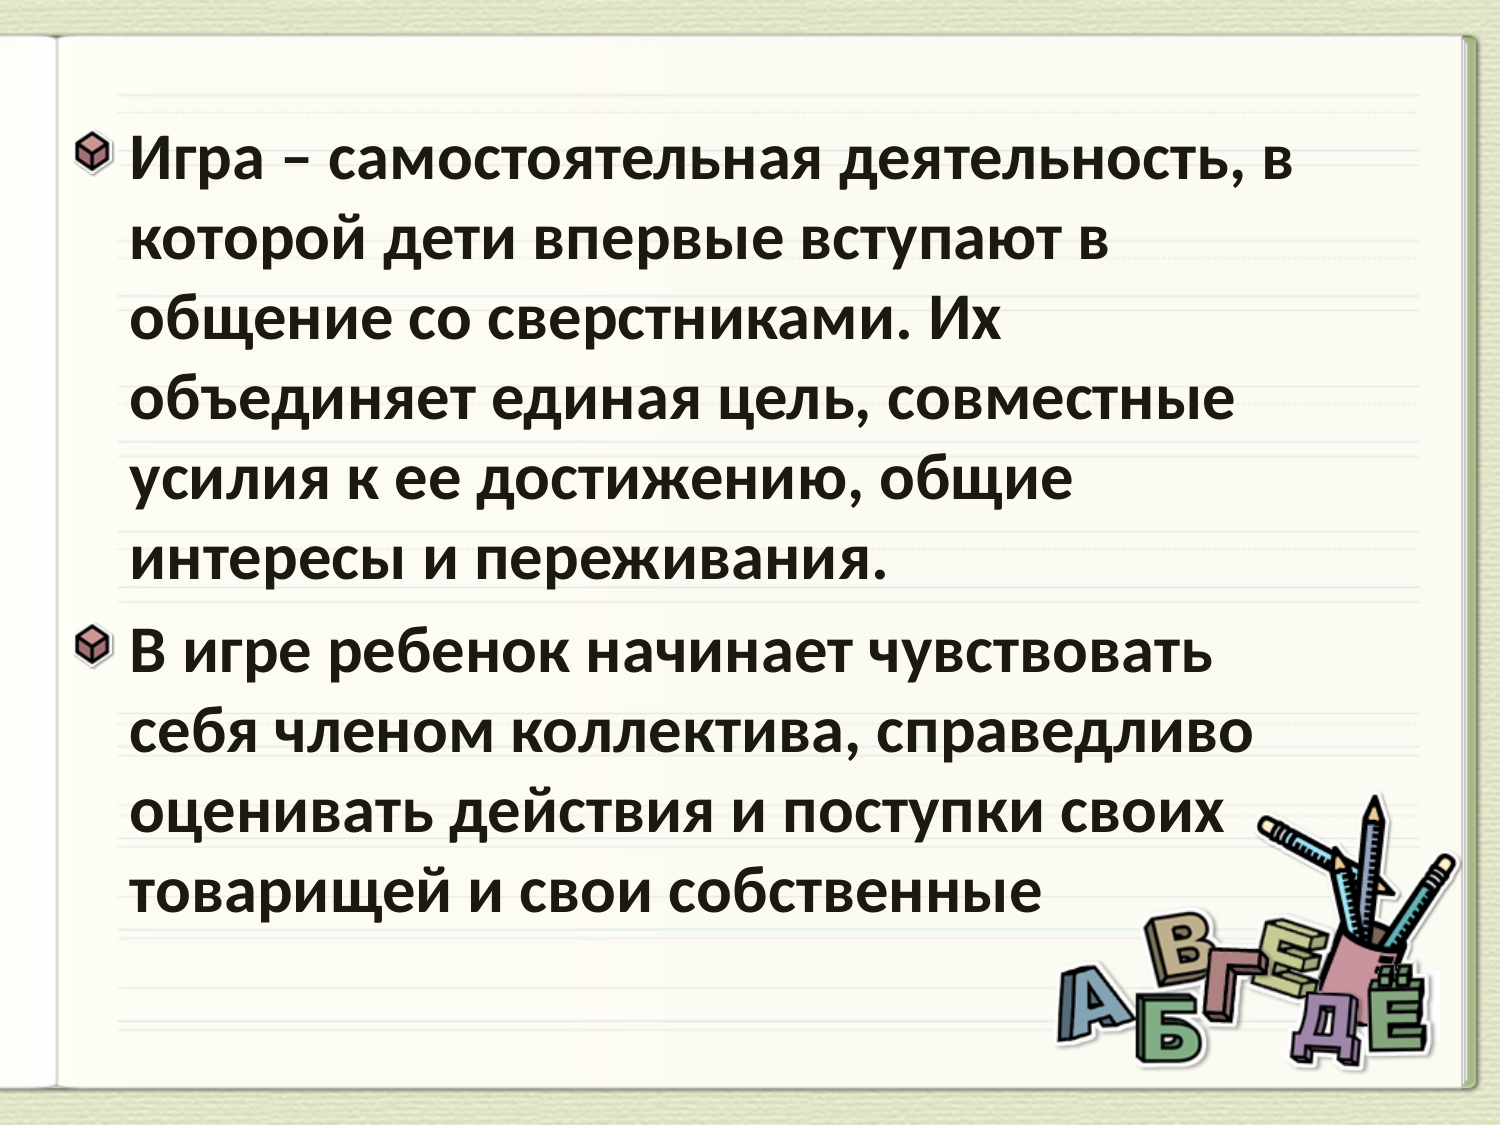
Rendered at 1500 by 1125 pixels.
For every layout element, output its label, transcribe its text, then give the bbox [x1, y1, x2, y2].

list Игра – самостоятельная деятельность, в которой дети впервые вступают в общение со сверстниками. Их объединяет единая цель, совместные усилия к ее достижению, общие интересы и переживания. В игре ребенок начинает чувствовать себя членом коллектива, справедливо оценивать действия и поступки своих товарищей и свои собственные [58, 105, 1337, 950]
picture [0, 0, 1500, 1125]
